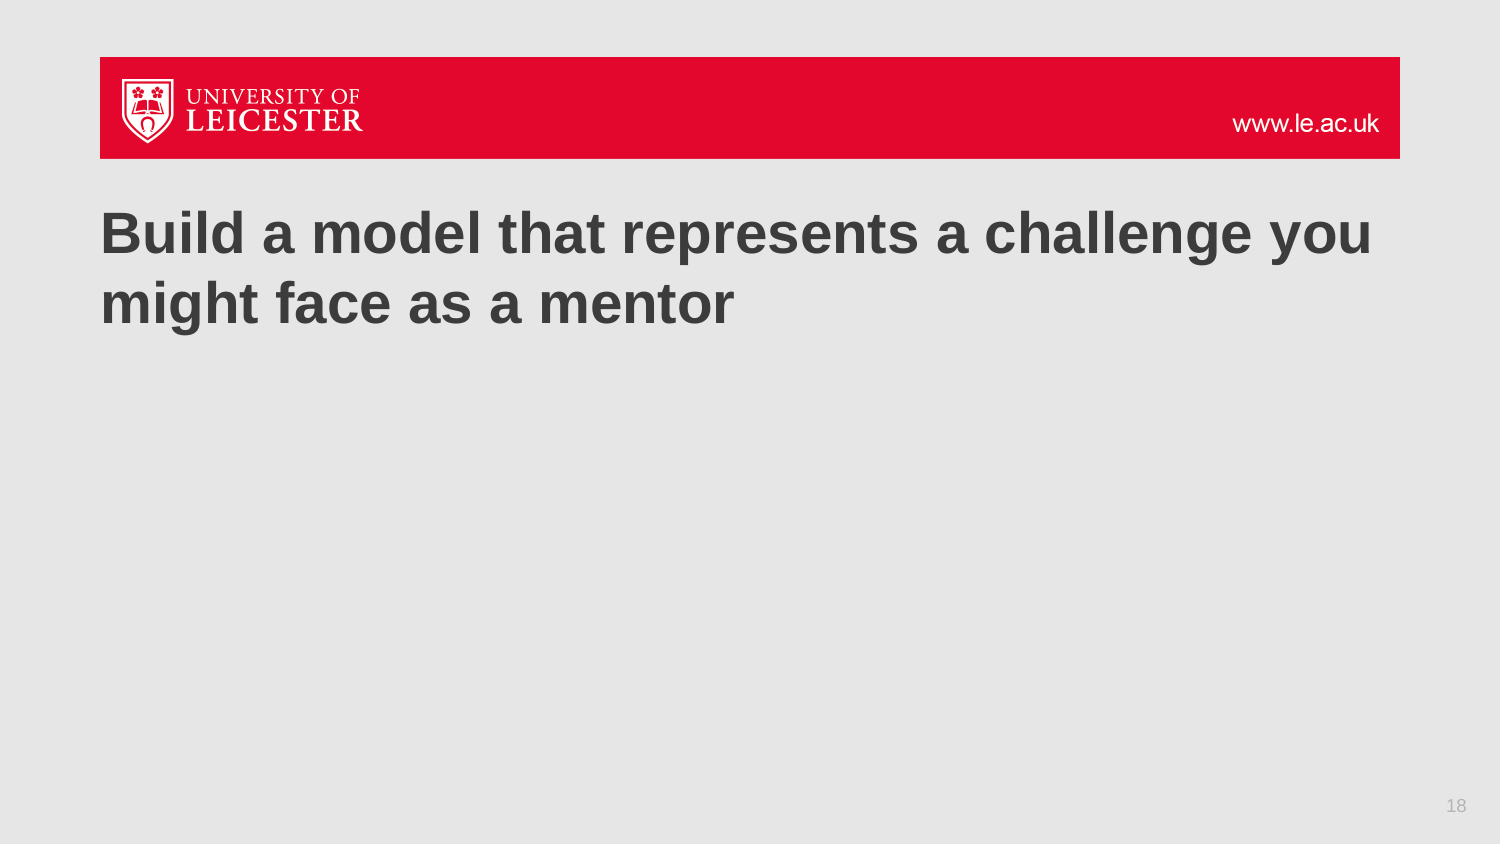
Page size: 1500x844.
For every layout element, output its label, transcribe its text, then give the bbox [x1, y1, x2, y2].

picture [100, 57, 1400, 159]
title Build a model that represents a challenge you might face as a mentor [100, 195, 1398, 337]
slide_number 18 [1144, 782, 1482, 827]
